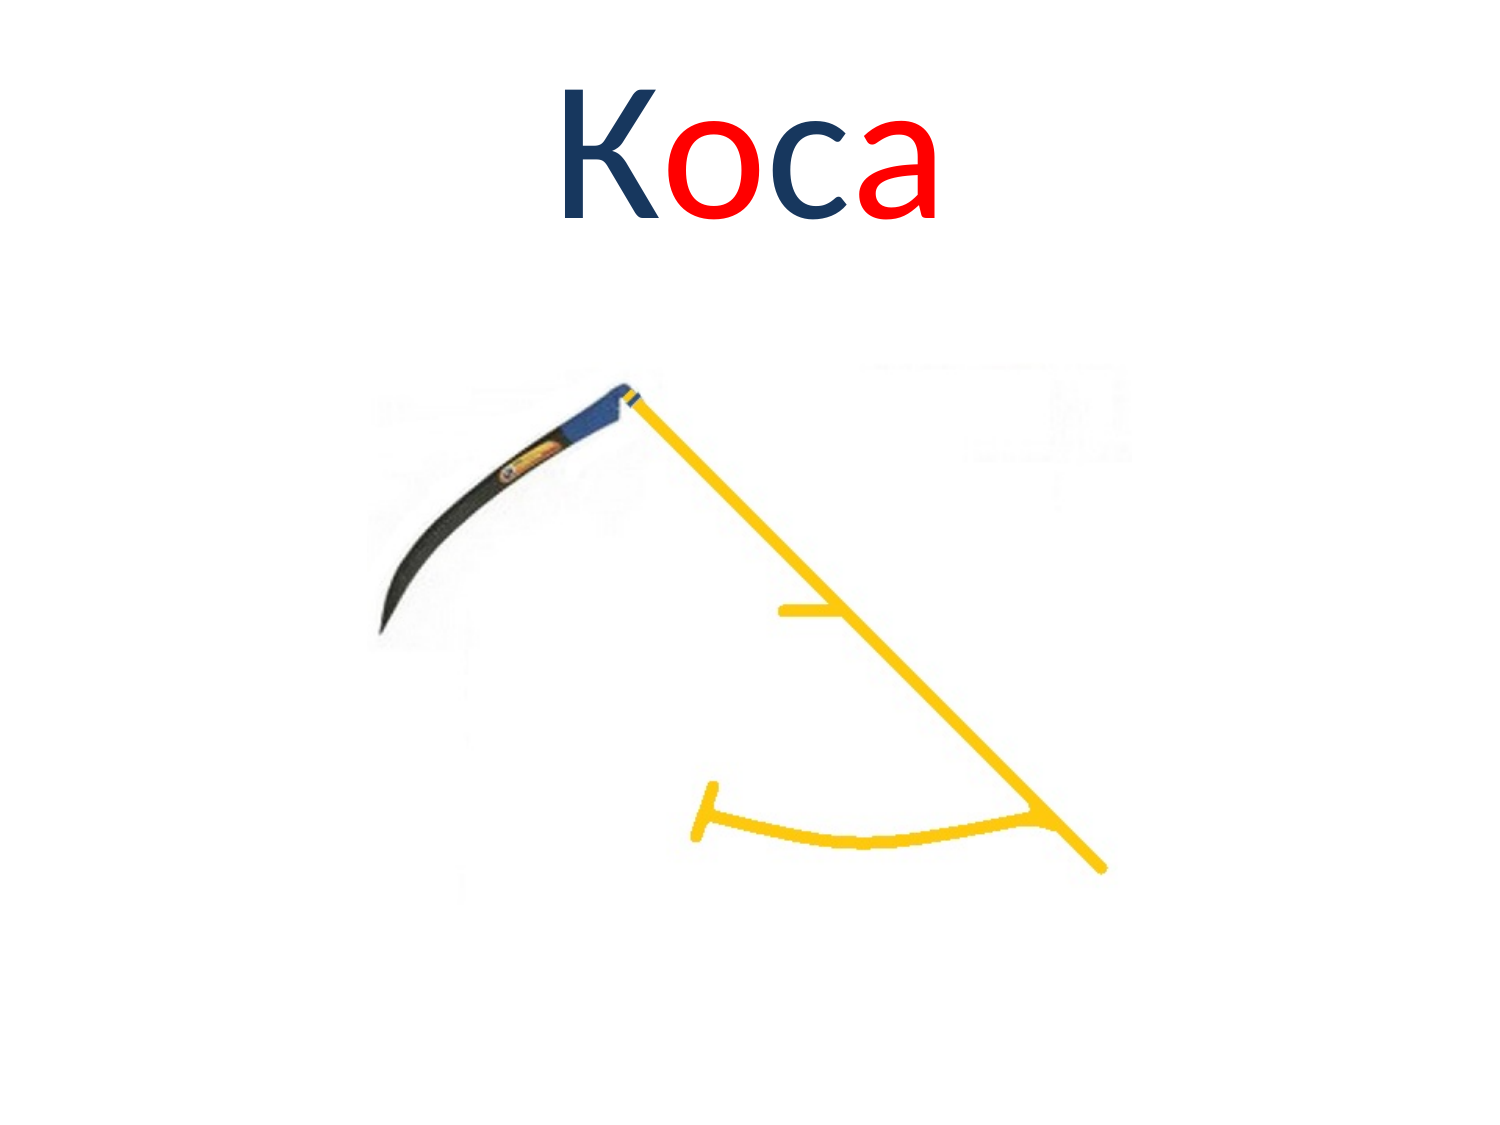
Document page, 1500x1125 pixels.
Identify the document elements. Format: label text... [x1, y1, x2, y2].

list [367, 362, 1133, 906]
title Коса [75, 45, 1425, 233]
